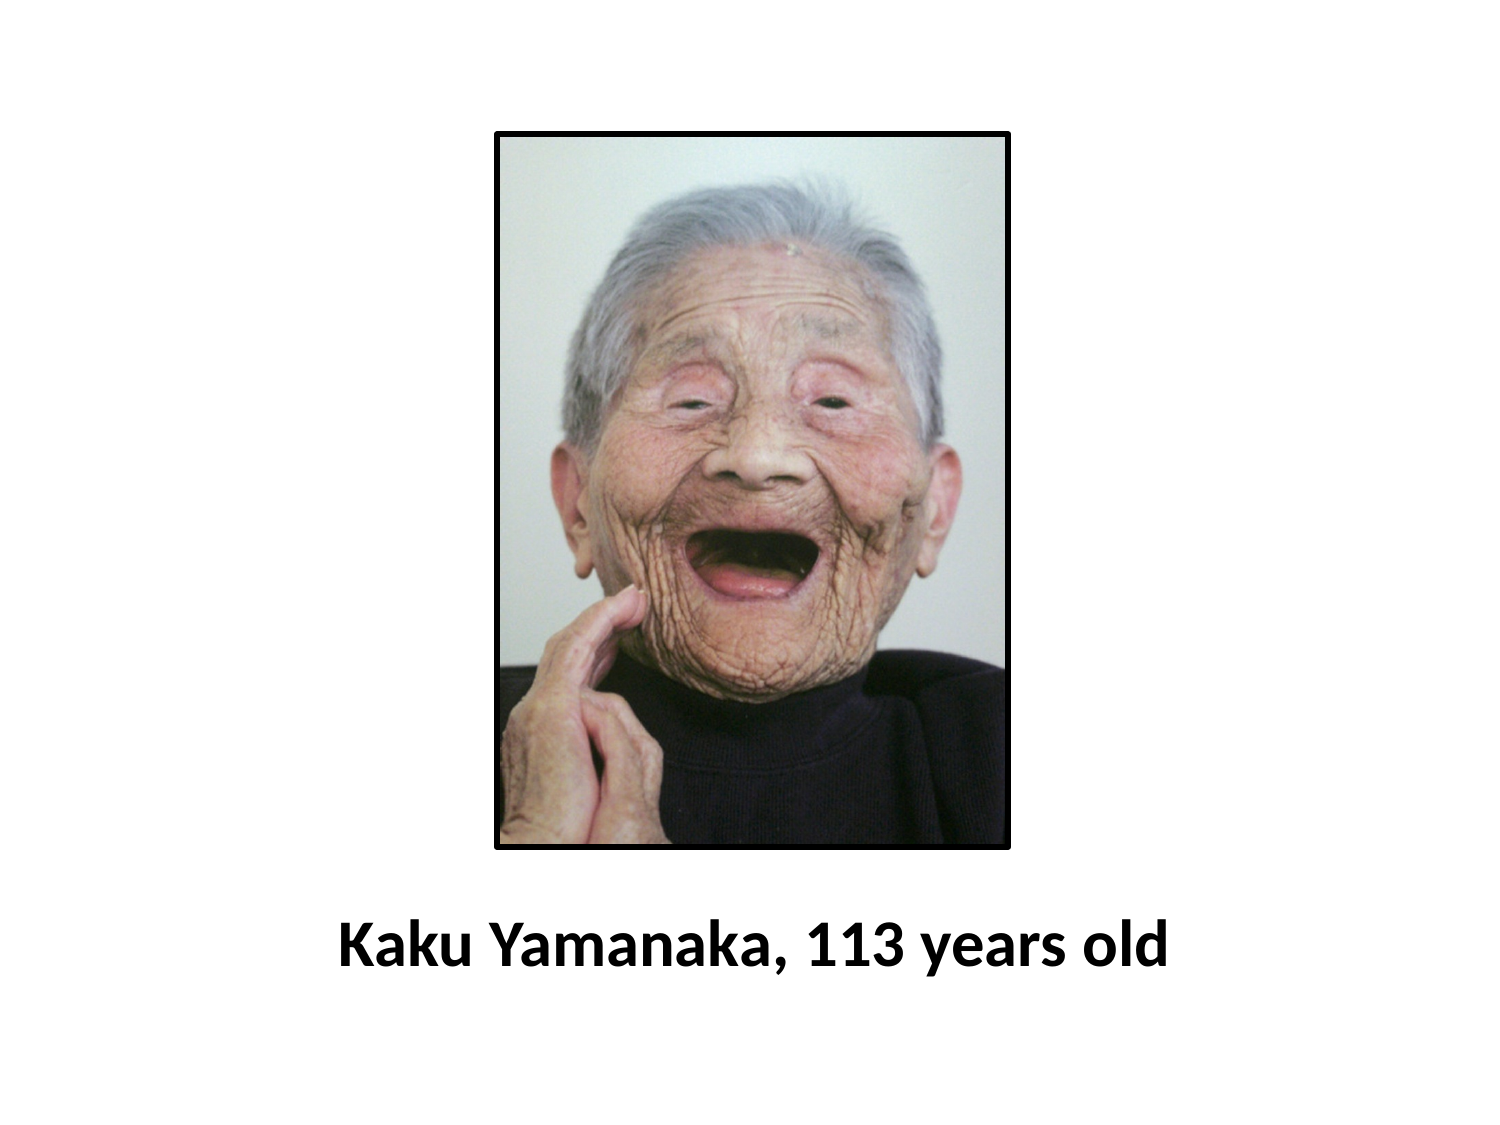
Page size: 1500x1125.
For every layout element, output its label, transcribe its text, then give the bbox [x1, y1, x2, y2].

text_box Kaku Yamanaka, 113 years old [112, 812, 1413, 1068]
picture [499, 137, 1006, 844]
